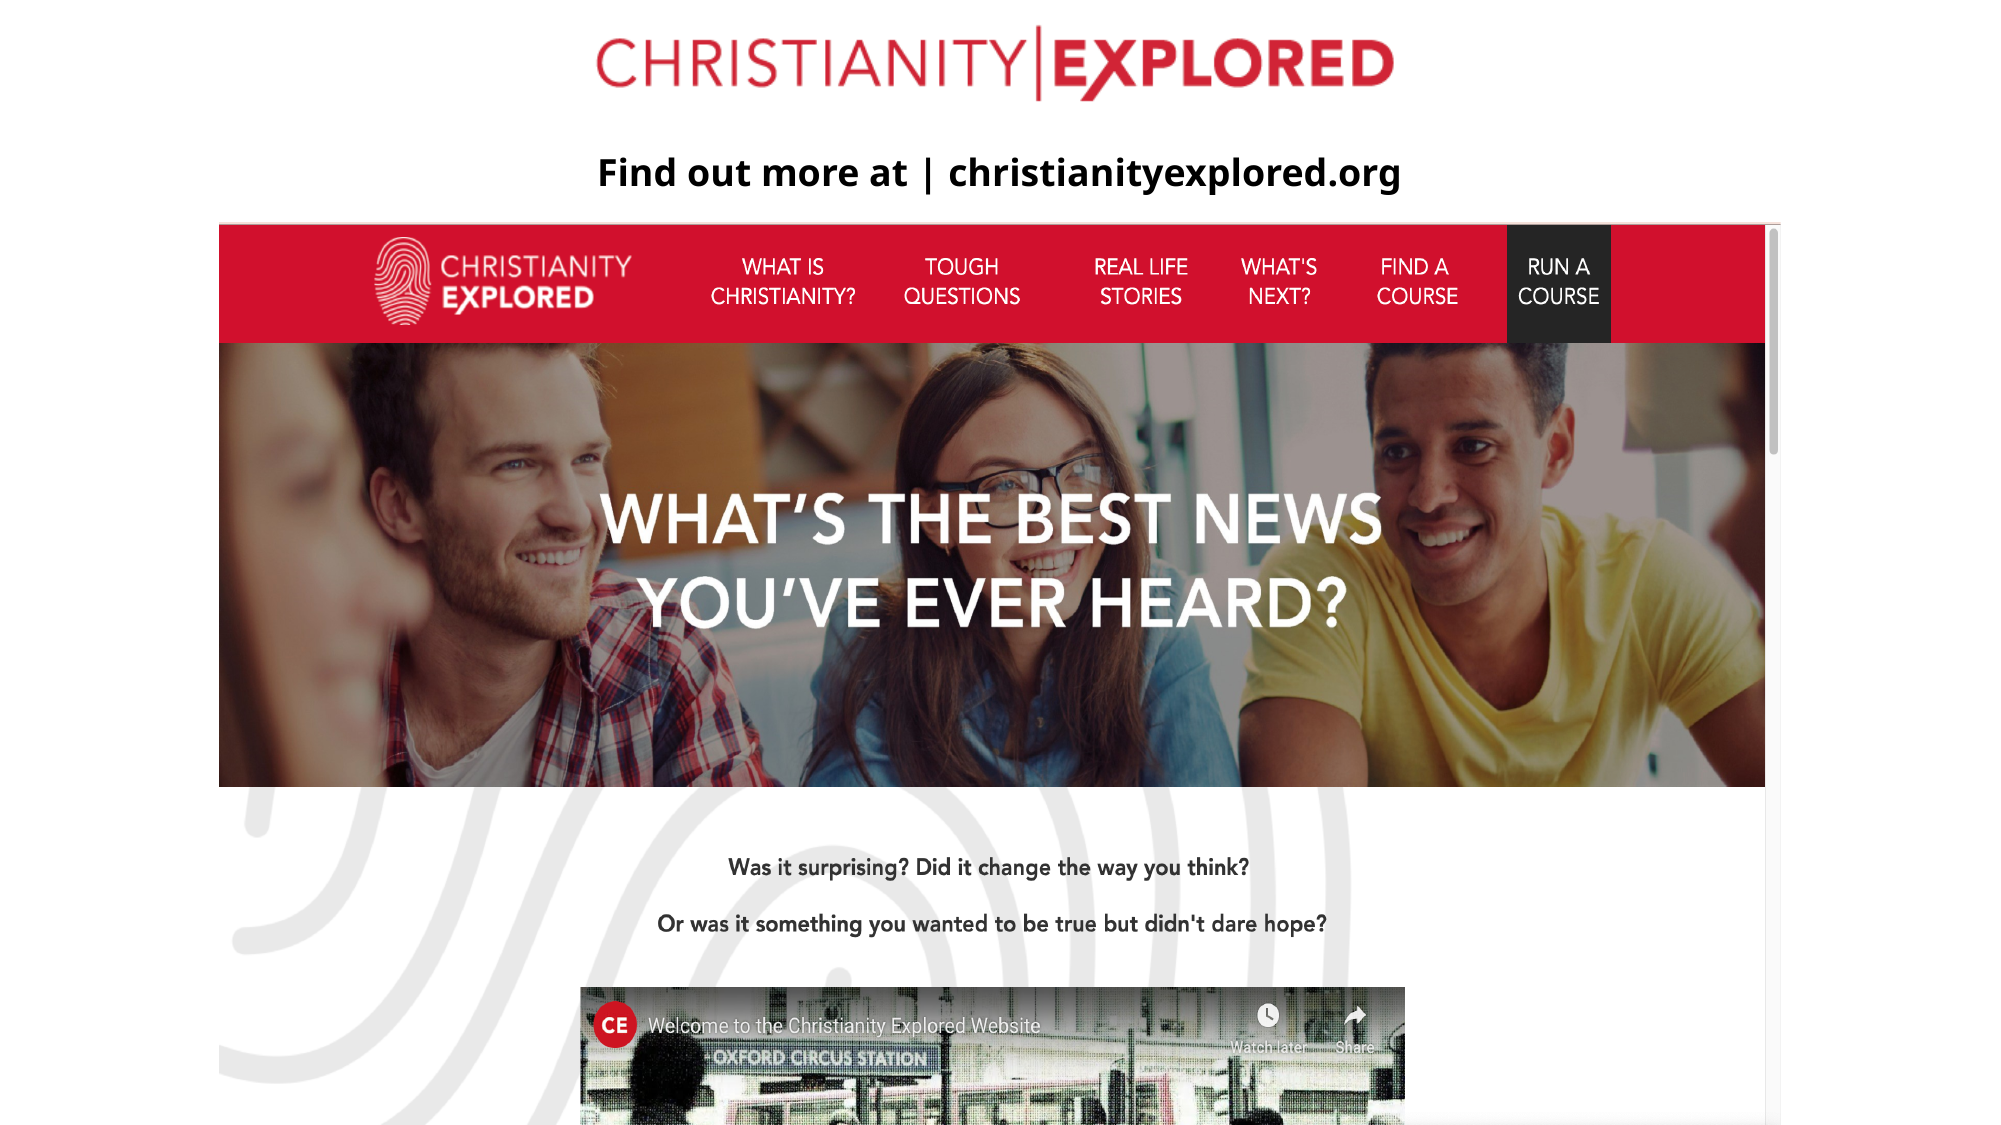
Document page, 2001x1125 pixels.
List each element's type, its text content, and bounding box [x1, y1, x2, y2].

picture [219, 221, 1781, 1125]
text_box [582, 3, 1418, 143]
text_box Find out more at | christianityexplored.org [516, 141, 1483, 201]
